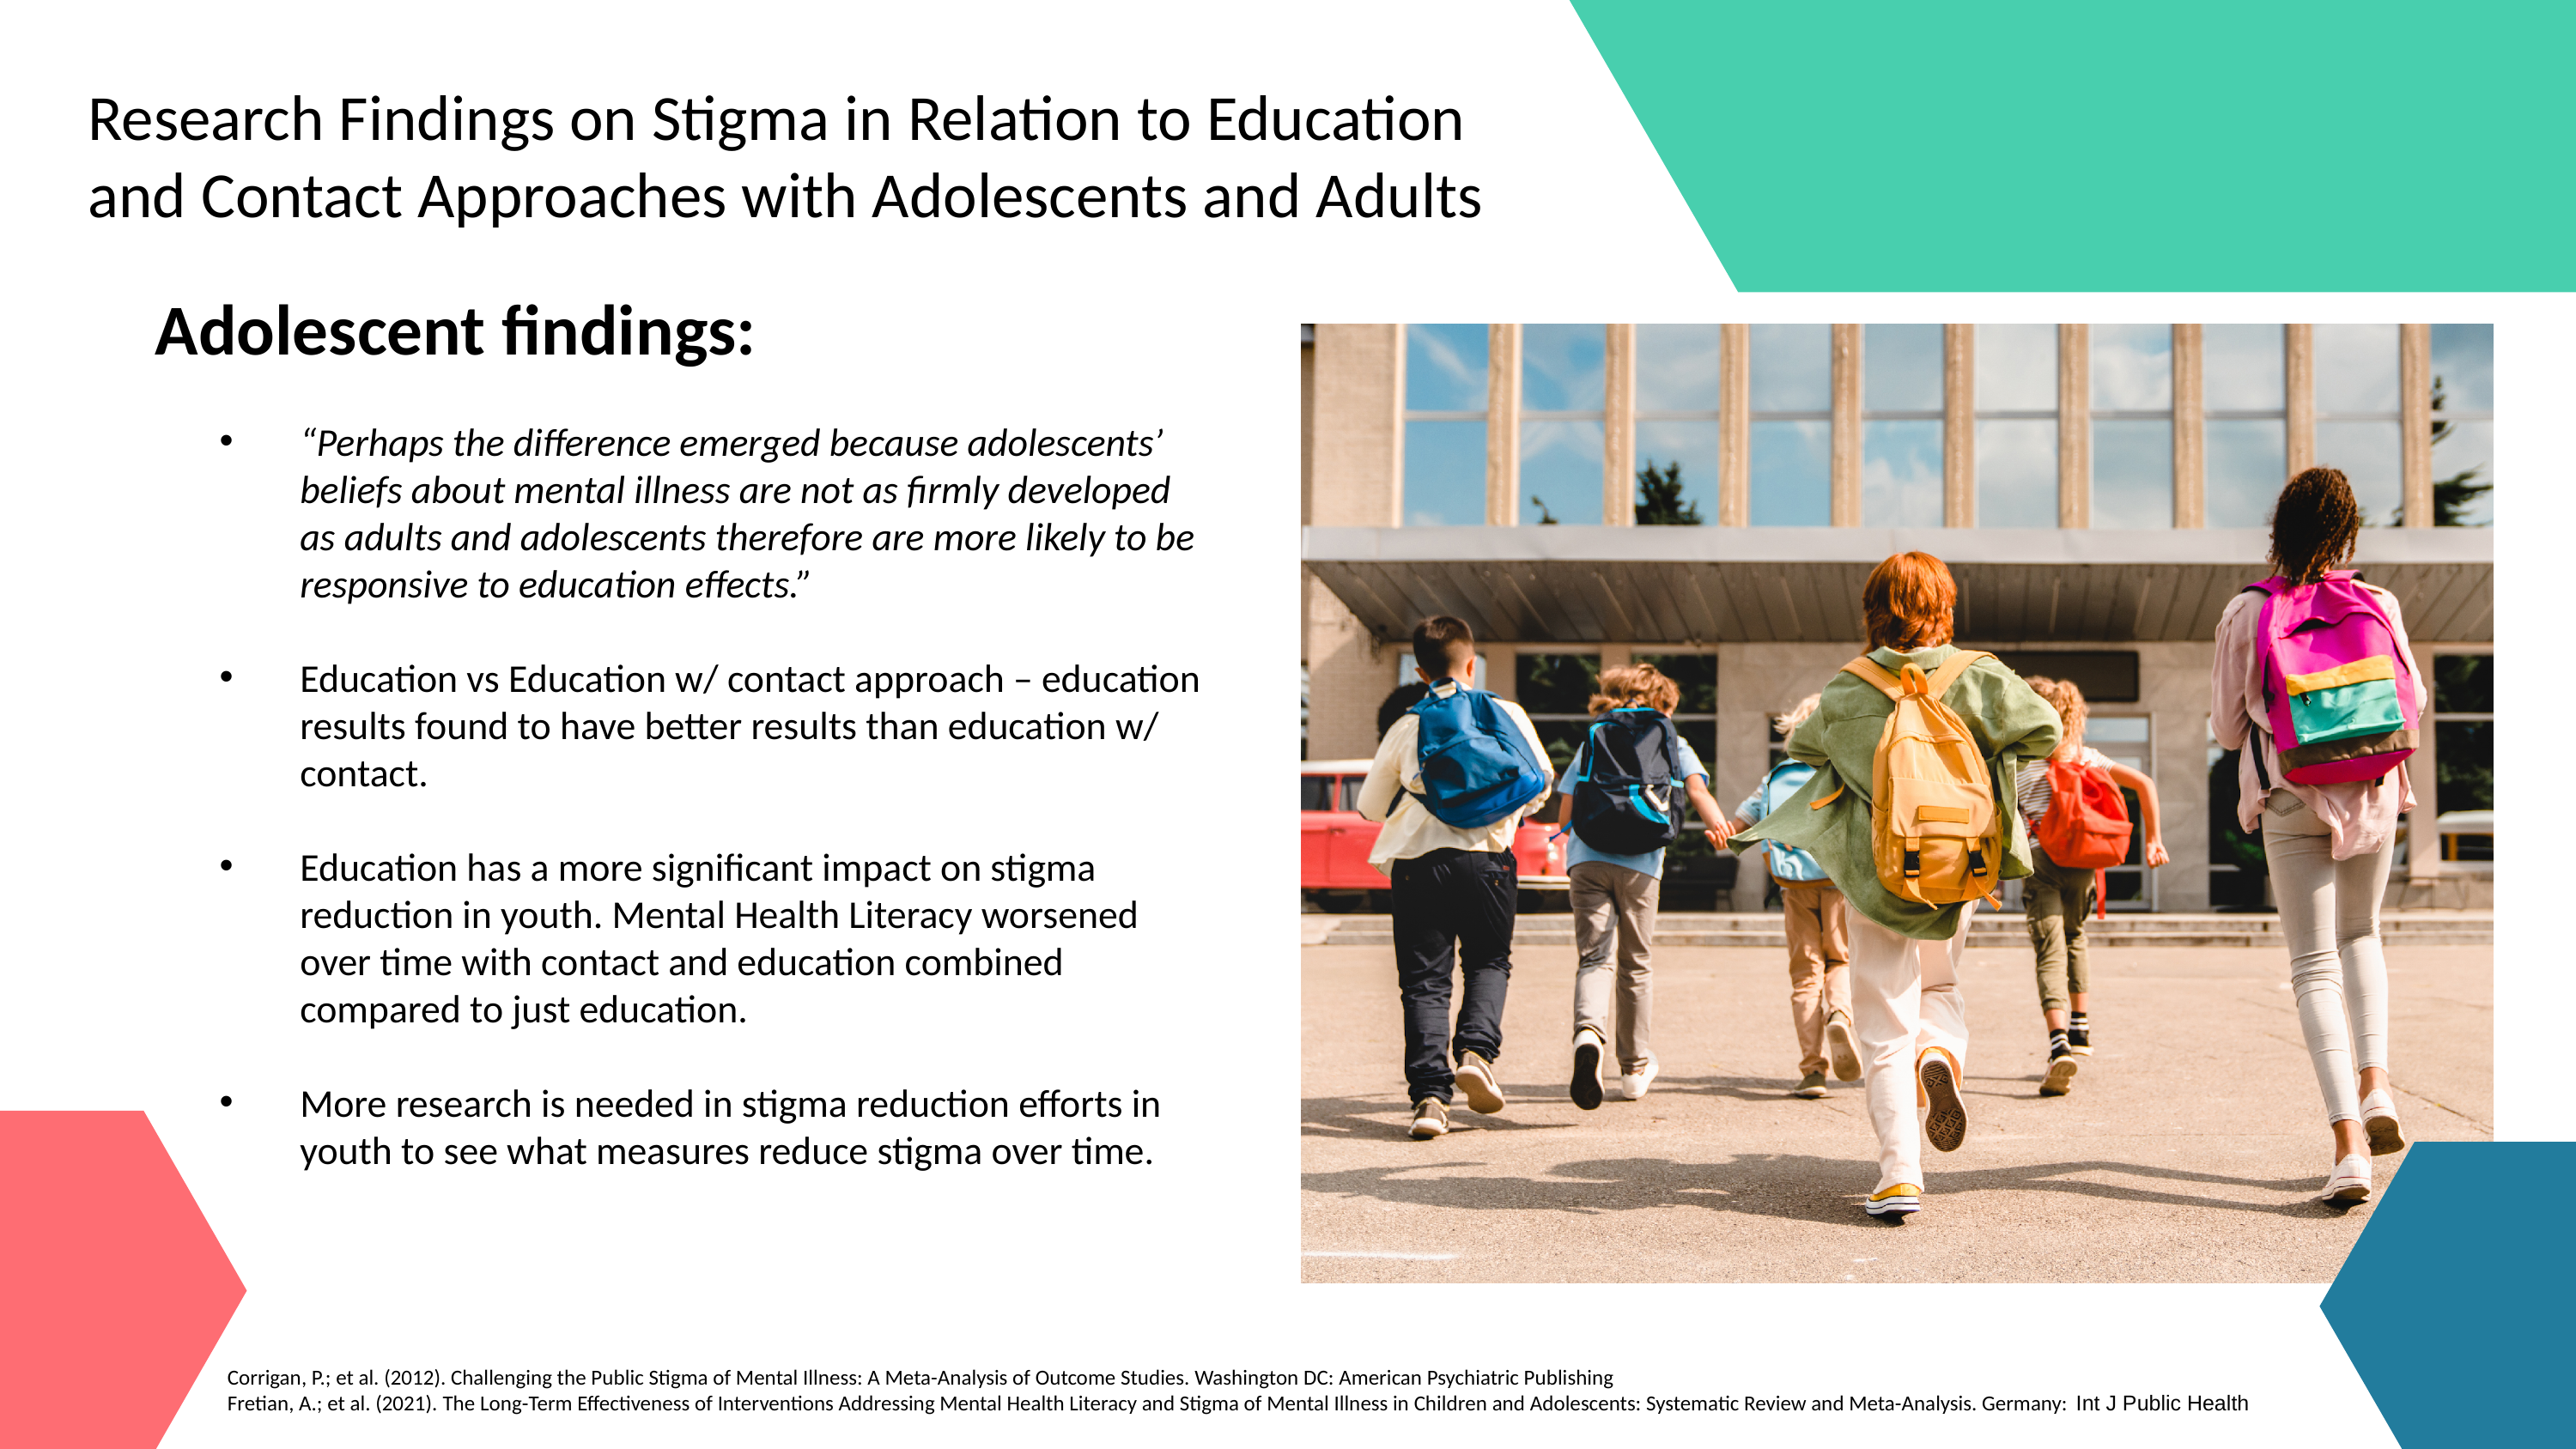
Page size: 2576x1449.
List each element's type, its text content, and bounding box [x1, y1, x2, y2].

text_box Corrigan, P.; et al. (2012). Challenging the Public Stigma of Mental Illness: A Meta-Analysis of Outcome Studies. Washington DC: American Psychiatric Publishing Fretian, A.; et al. (2021). The Long-Term Effectiveness of Interventions Addressing Mental Health Literacy and Stigma of Mental Illness in Children and Adolescents: Systematic Review and Meta-Analysis. Germany: Int J Public Health [214, 1356, 2297, 1422]
text_box Adolescent findings: “Perhaps the difference emerged because adolescents’ beliefs about mental illness are not as firmly developed as adults and adolescents therefore are more likely to be responsive to education effects.” Education vs Education w/ contact approach – education results found to have better results than education w/ contact. Education has a more significant impact on stigma reduction in youth. Mental Health Literacy worsened over time with contact and education combined compared to just education. More research is needed in stigma reduction efforts in youth to see what measures reduce stigma over time. [142, 277, 1227, 1239]
picture [1300, 324, 2494, 1283]
text_box [0, 1110, 247, 1449]
text_box Research Findings on Stigma in Relation to Education and Contact Approaches with Adolescents and Adults [75, 70, 1535, 238]
text_box [2319, 1142, 2576, 1449]
text_box [1569, 0, 2576, 293]
